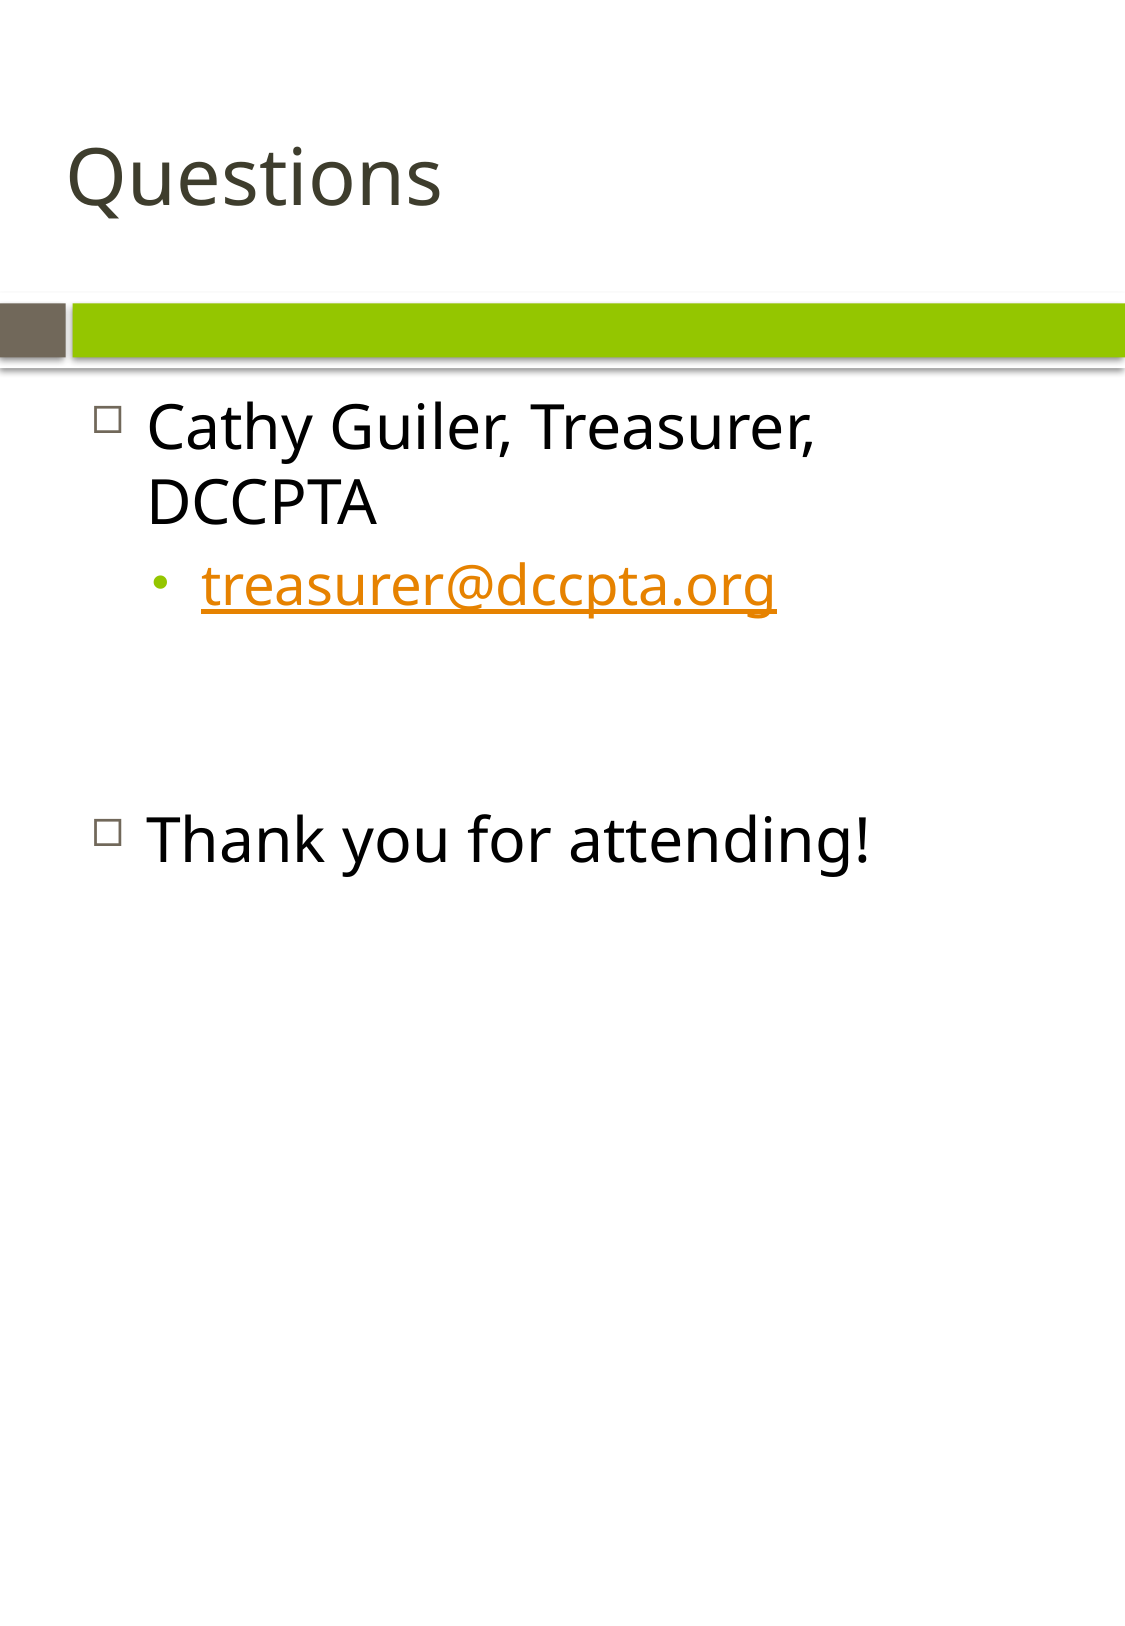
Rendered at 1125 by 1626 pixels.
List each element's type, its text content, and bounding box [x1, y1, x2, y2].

title Questions [50, 67, 1063, 281]
list Cathy Guiler, Treasurer, DCCPTA treasurer@dccpta.org Thank you for attending! [75, 379, 1079, 1445]
